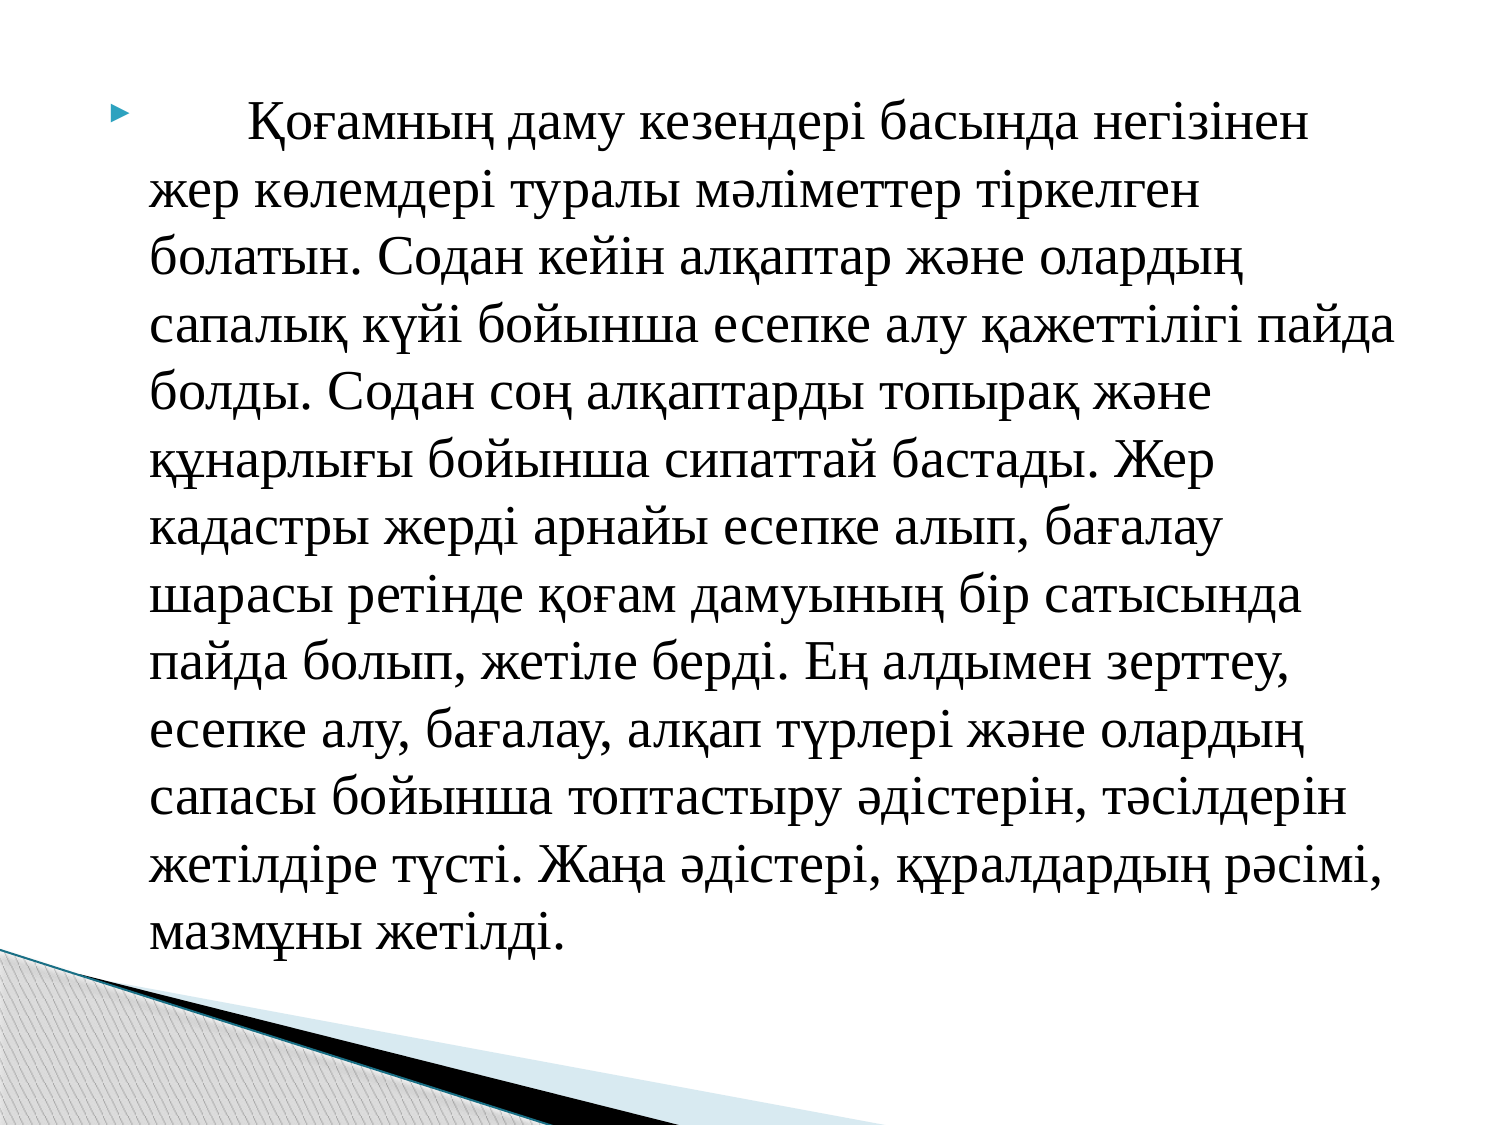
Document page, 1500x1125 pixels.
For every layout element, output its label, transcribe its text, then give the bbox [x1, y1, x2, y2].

list Қоғамның даму кезендері басында негізінен жер көлемдері туралы мәліметтер тіркелген болатын. Содан кейін алқаптар және олардың сапалық күйі бойынша есепке алу қажеттілігі пайда болды. Содан соң алқаптарды топырақ және құнарлығы бойынша сипаттай бастады. Жер кадастры жерді арнайы есепке алып, бағалау шарасы ретінде қоғам дамуының бір сатысында пайда болып, жетіле берді. Ең алдымен зерттеу, есепке алу, бағалау, алқап түрлері және олардың сапасы бойынша топтастыру әдістерін, тәсілдерін жетілдіре түсті. Жаңа әдістері, құралдардың рәсімі, мазмұны жетілді. [75, 0, 1425, 1079]
